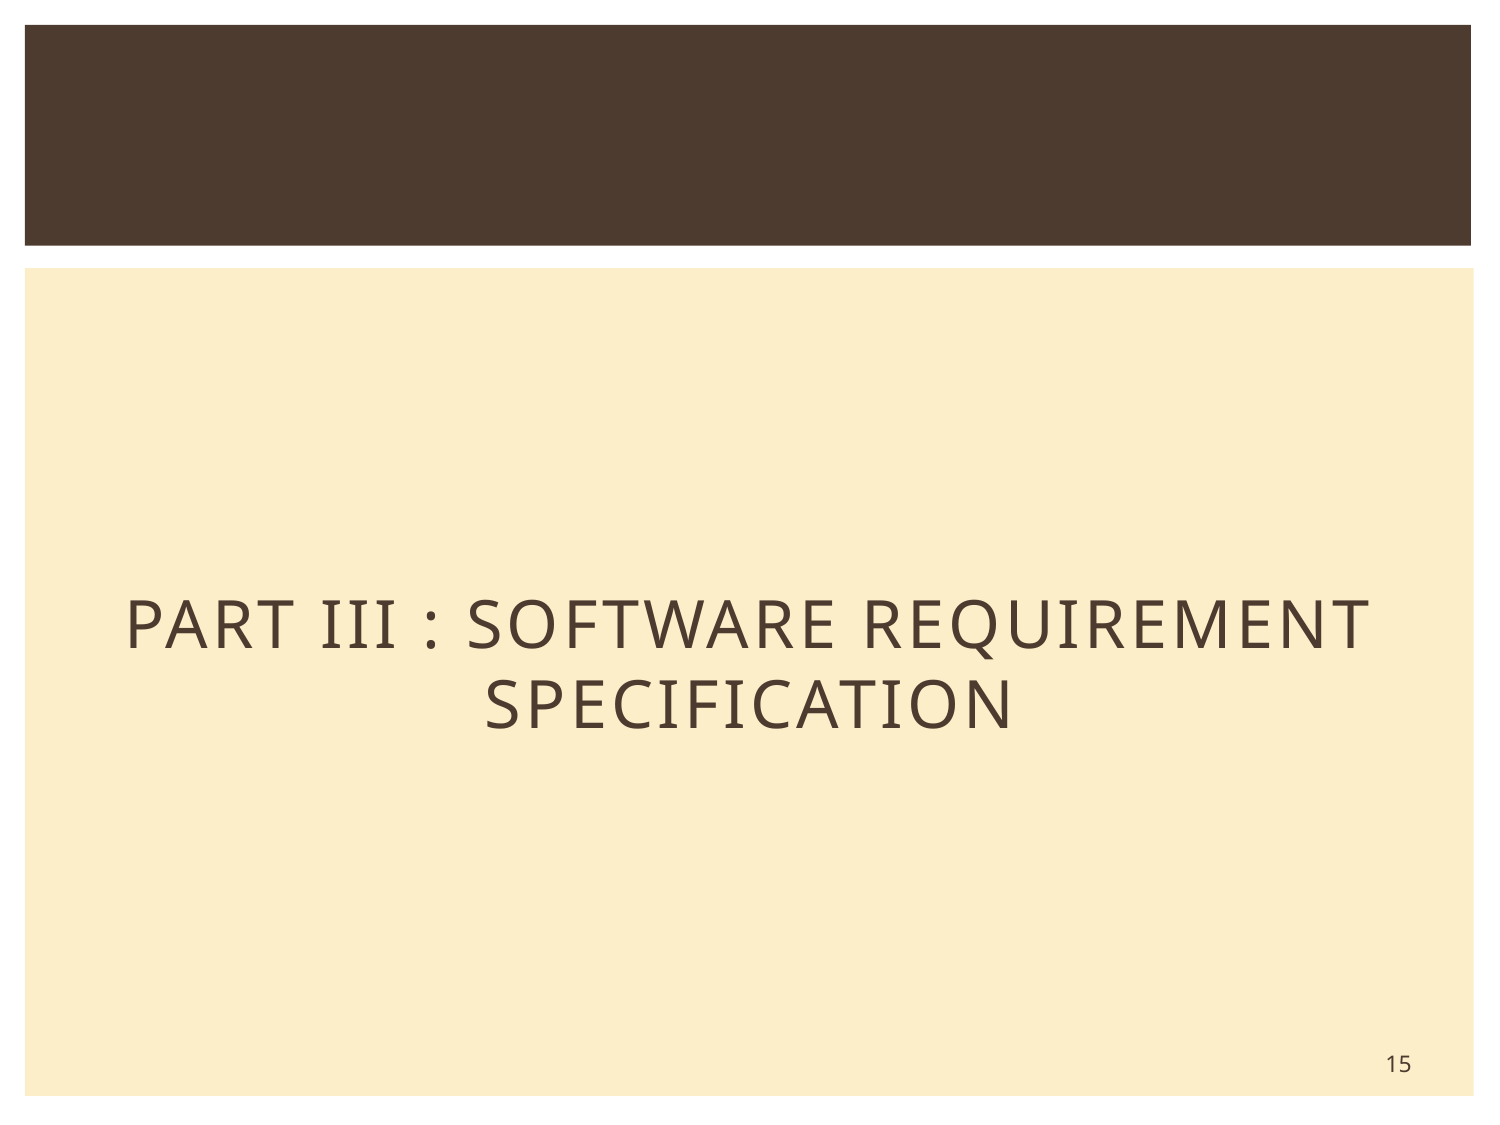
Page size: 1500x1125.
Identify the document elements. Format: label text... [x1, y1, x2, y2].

slide_number 15 [1349, 1041, 1448, 1089]
title Part III : Software Requirement Specification [62, 575, 1438, 748]
